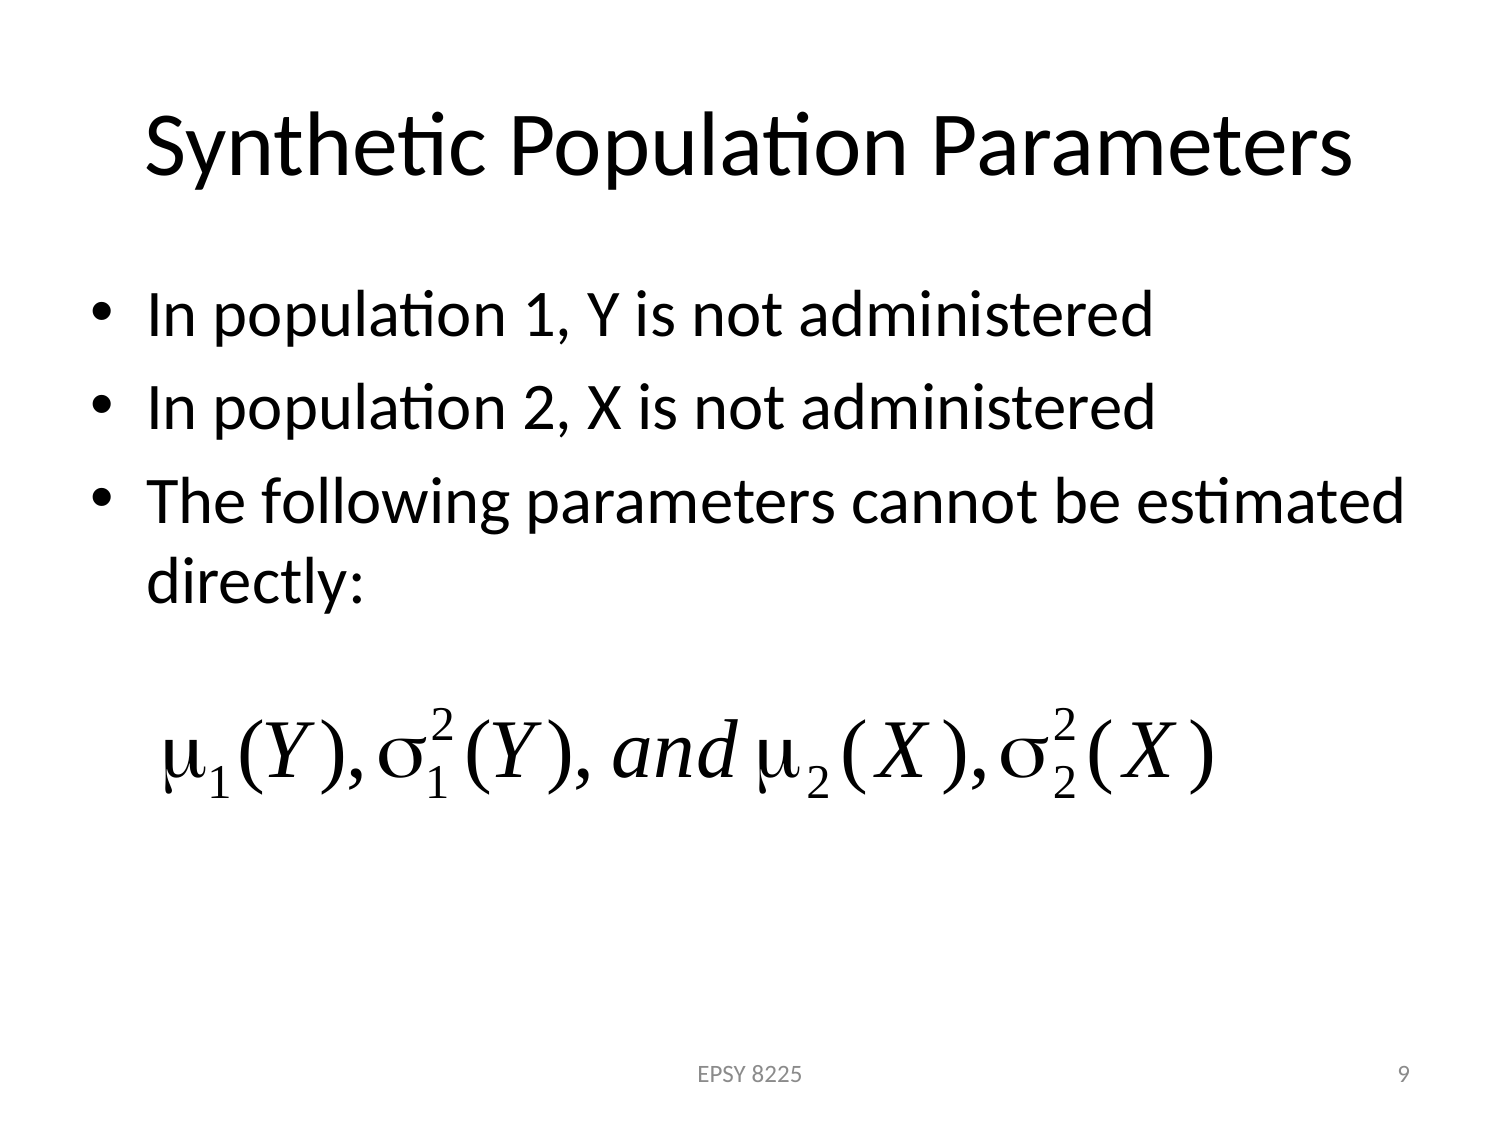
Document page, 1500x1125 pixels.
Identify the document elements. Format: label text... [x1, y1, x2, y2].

slide_number 9 [1074, 1042, 1425, 1103]
title Synthetic Population Parameters [75, 45, 1425, 233]
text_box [149, 687, 1234, 813]
list In population 1, Y is not administered In population 2, X is not administered The following parameters cannot be estimated directly: [75, 262, 1425, 1005]
footer EPSY 8225 [512, 1042, 988, 1103]
